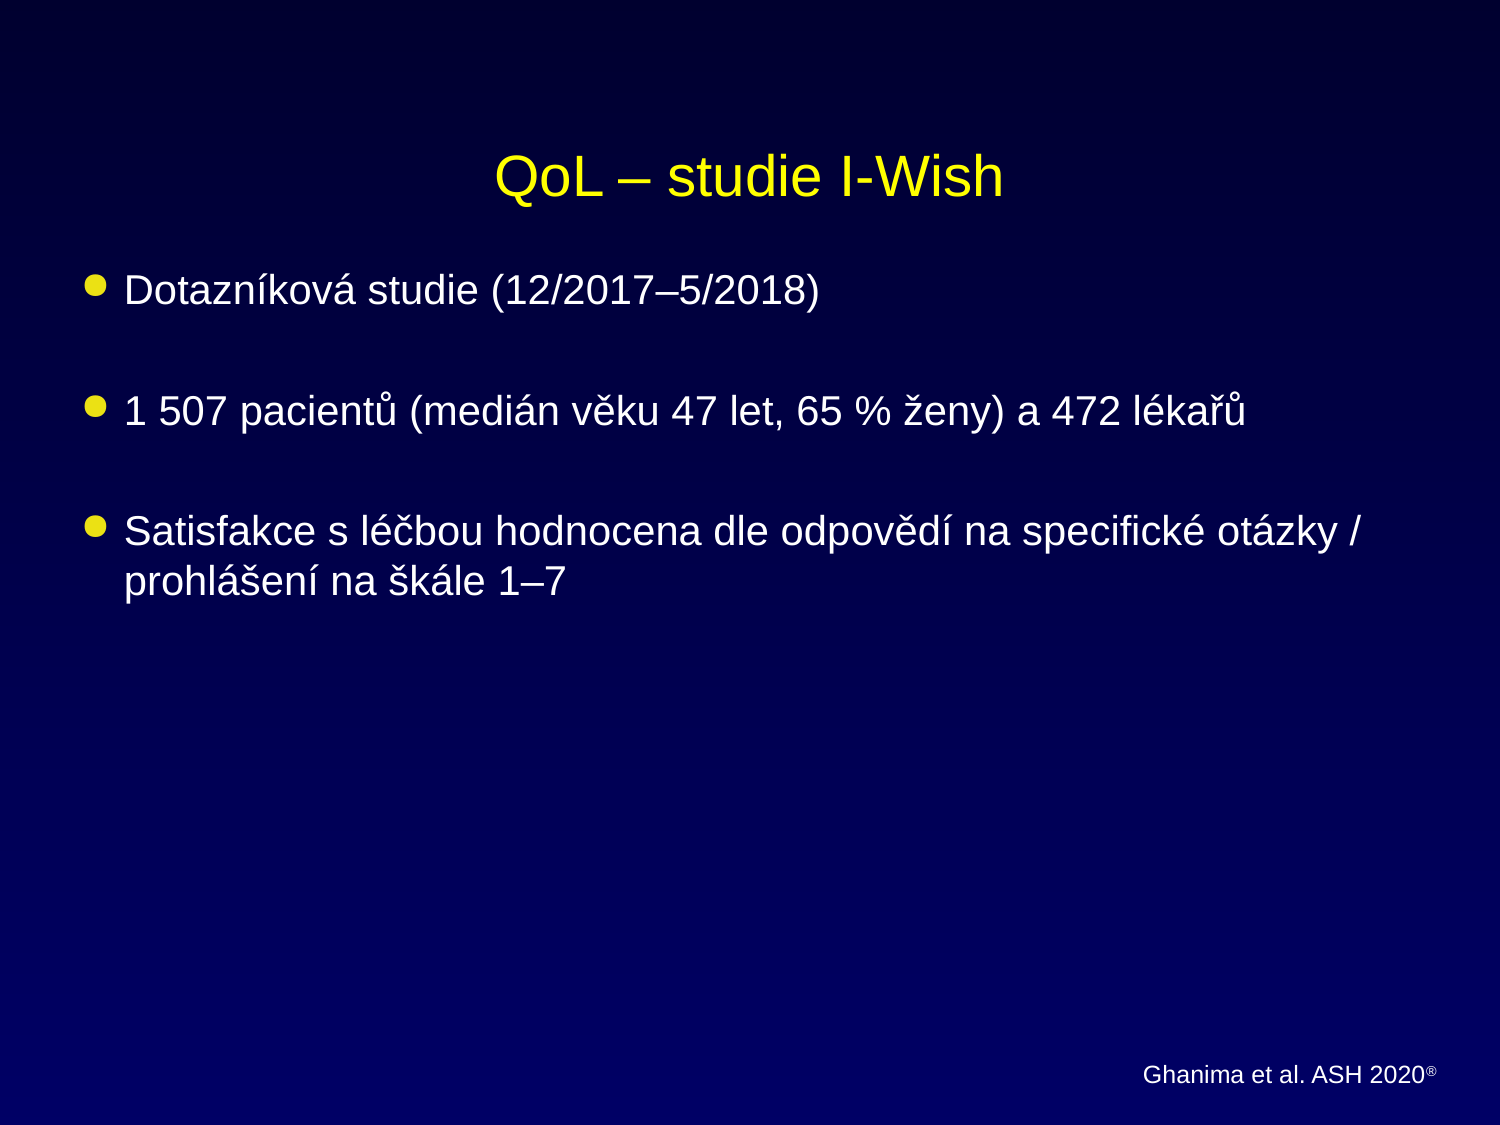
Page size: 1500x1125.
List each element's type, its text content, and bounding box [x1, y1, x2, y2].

text_box Ghanima et al. ASH 2020® [1135, 1051, 1485, 1097]
text_box QoL – studie I-Wish [82, 130, 1418, 216]
text_box Dotazníková studie (12/2017–5/2018) 1 507 pacientů (medián věku 47 let, 65 % ženy) a 472 lékařů Satisfakce s léčbou hodnocena dle odpovědí na specifické otázky / prohlášení na škále 1–7 [74, 262, 1425, 605]
